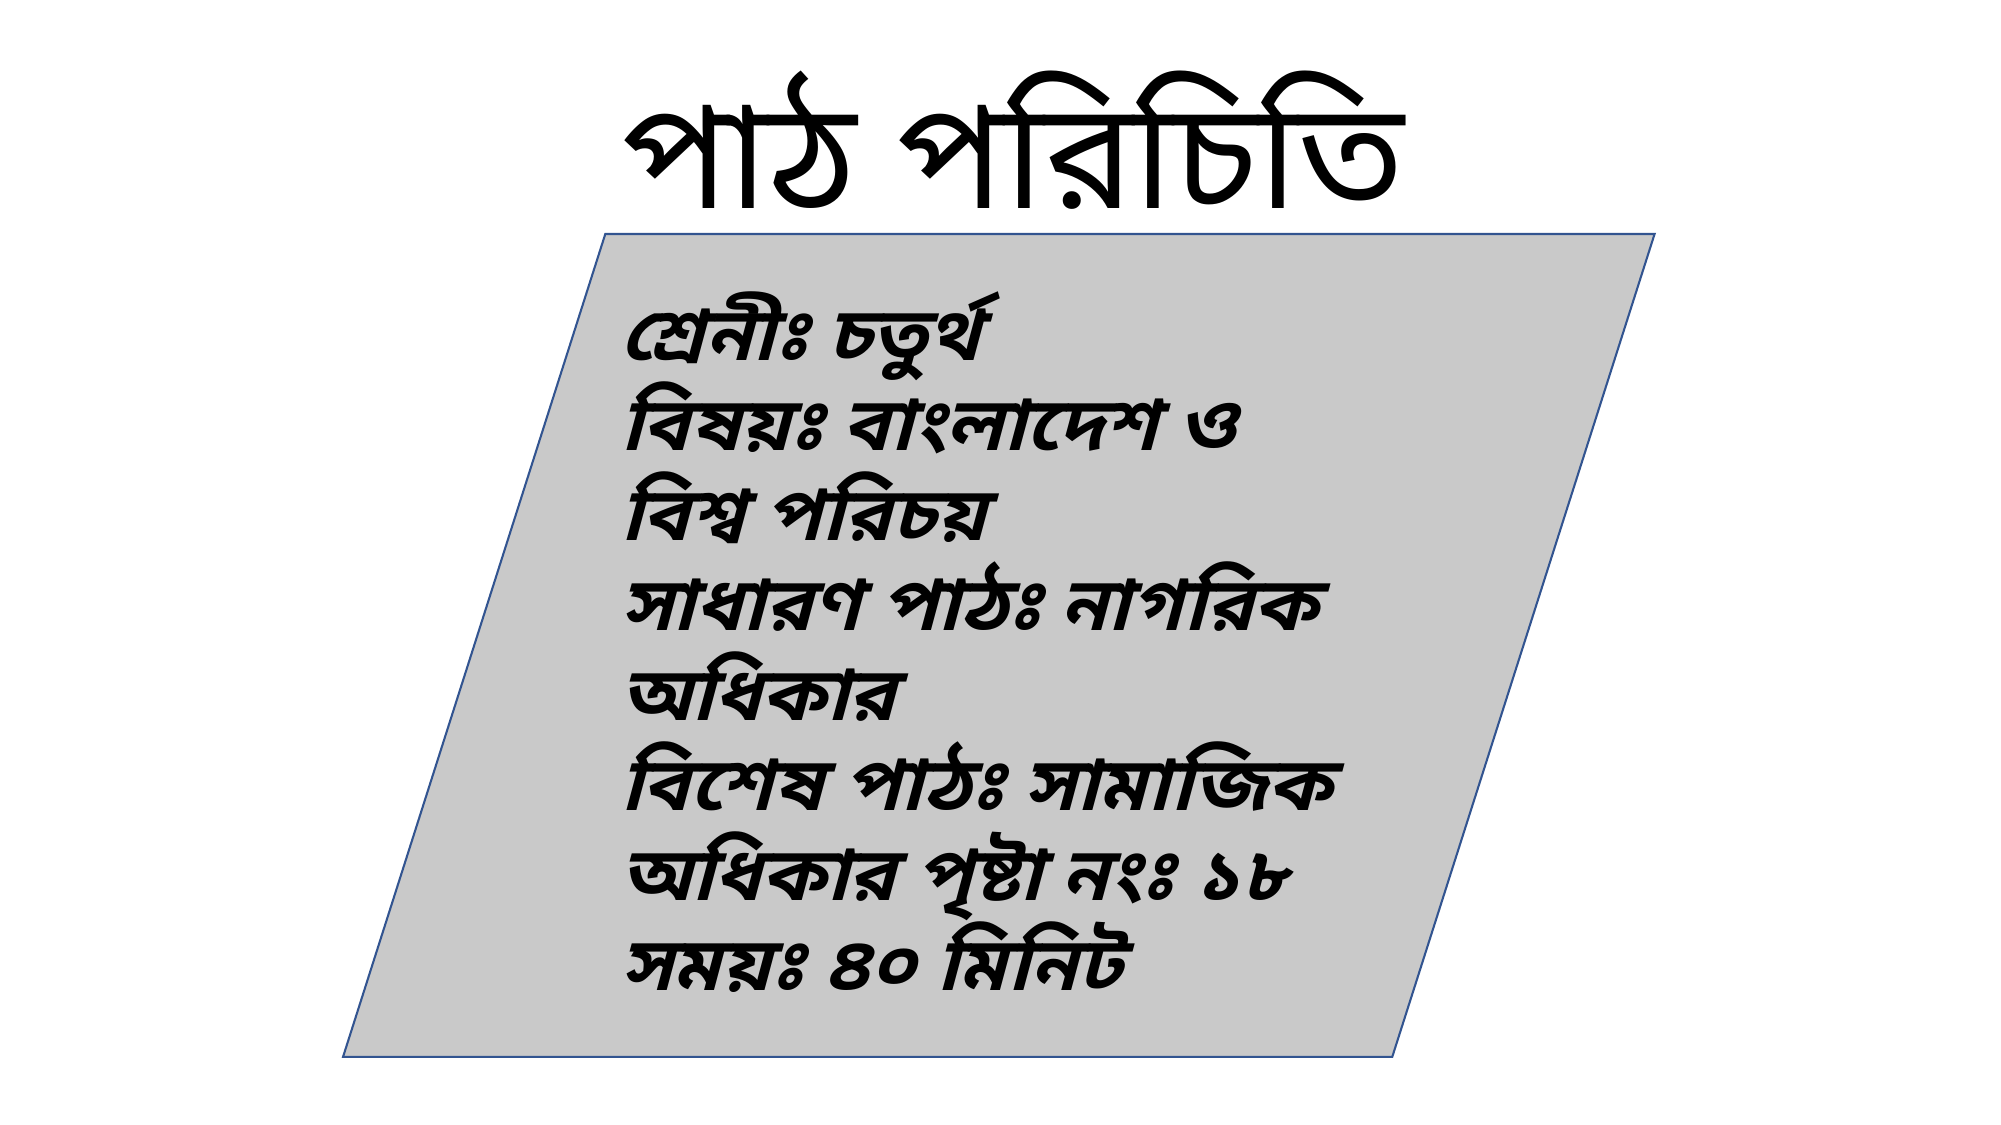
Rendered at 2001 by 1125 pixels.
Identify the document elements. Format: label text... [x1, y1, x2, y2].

text_box পাঠ পরিচিতি [588, 51, 1438, 247]
text_box শ্রেনীঃ চতুর্থ বিষয়ঃ বাংলাদেশ ও বিশ্ব পরিচয় সাধারণ পাঠঃ নাগরিক অধিকার বিশেষ পাঠঃ সামাজিক অধিকার পৃষ্টা নংঃ ১৮ সময়ঃ ৪০ মিনিট [341, 232, 1657, 1058]
